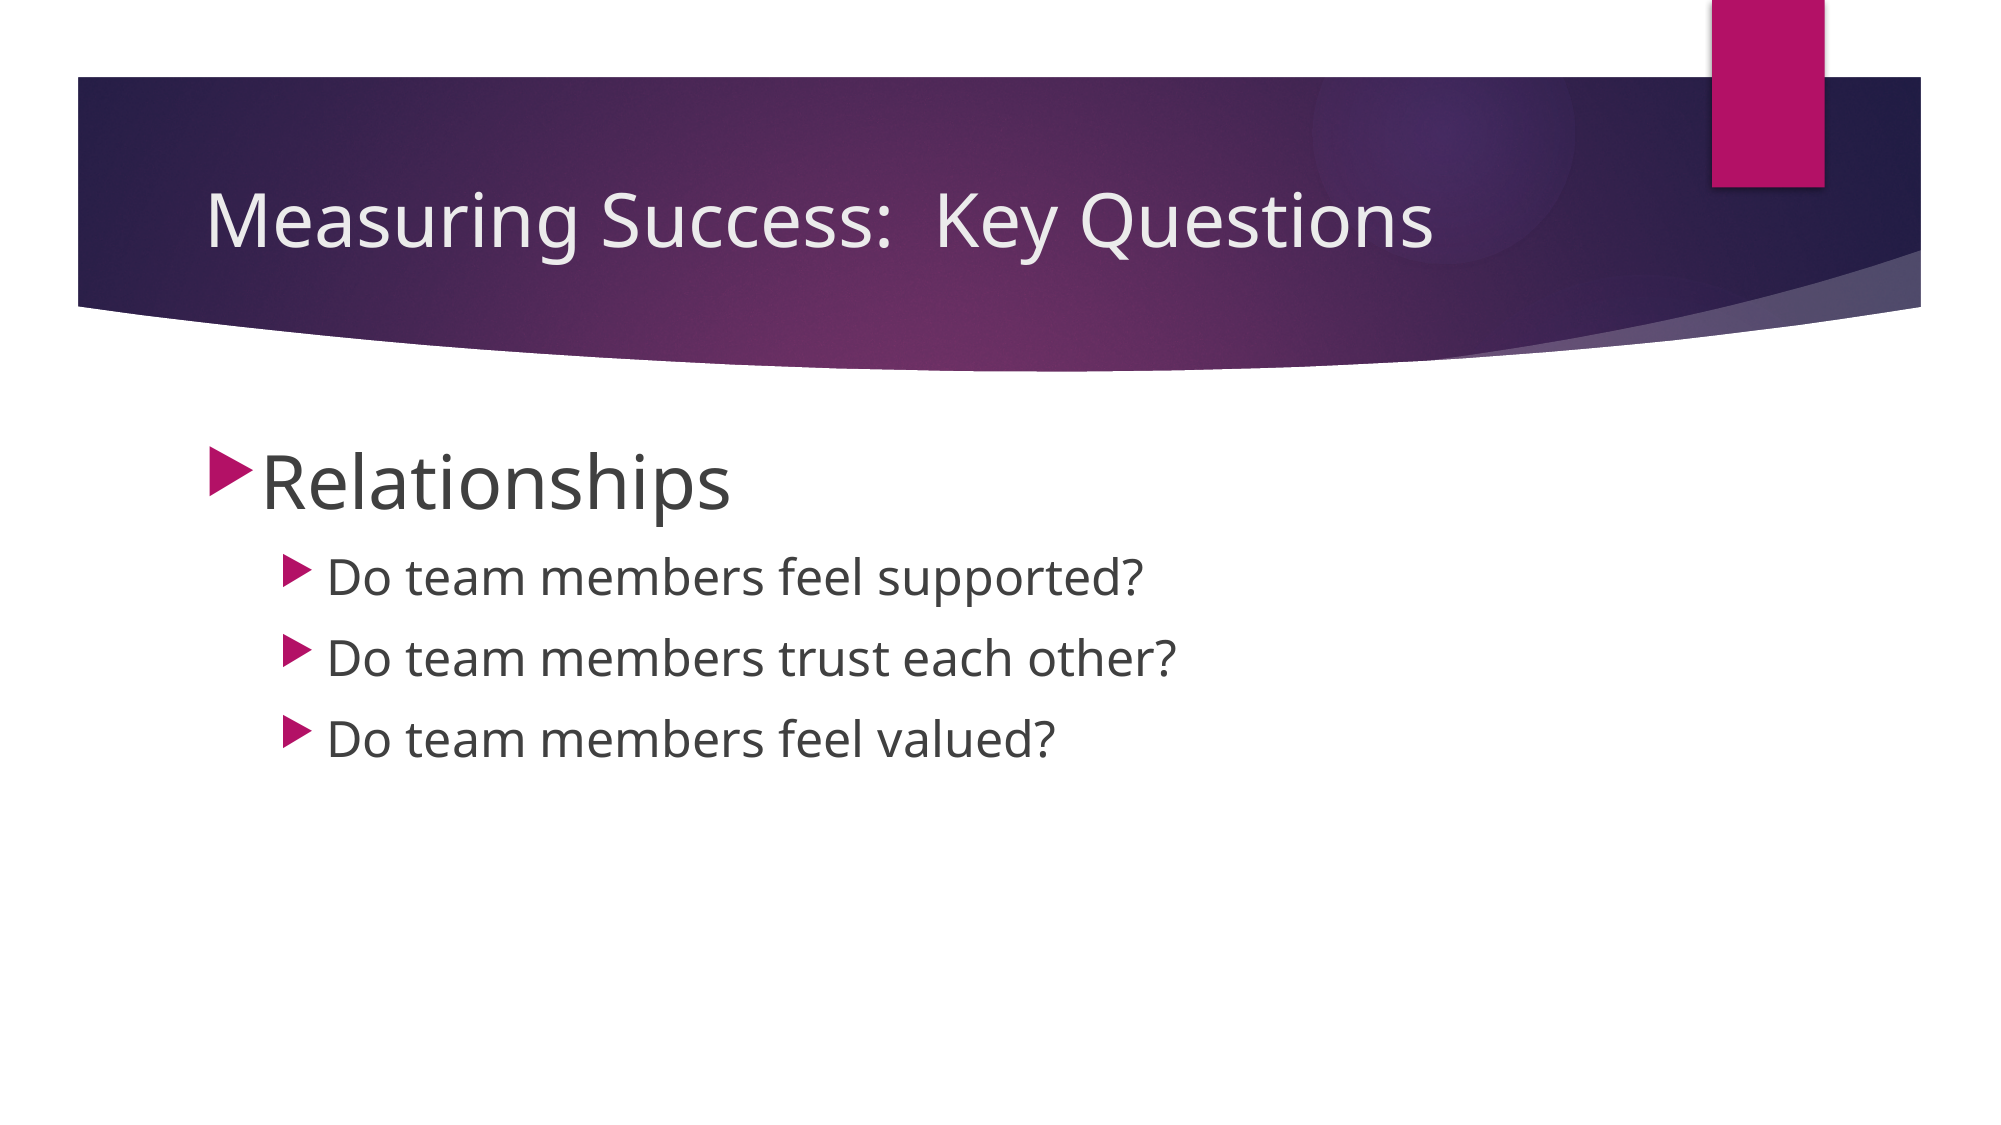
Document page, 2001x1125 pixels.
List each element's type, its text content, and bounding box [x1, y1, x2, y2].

list Relationships Do team members feel supported? Do team members trust each other? Do team members feel valued? [189, 427, 1638, 988]
title Measuring Success: Key Questions [189, 159, 1627, 276]
